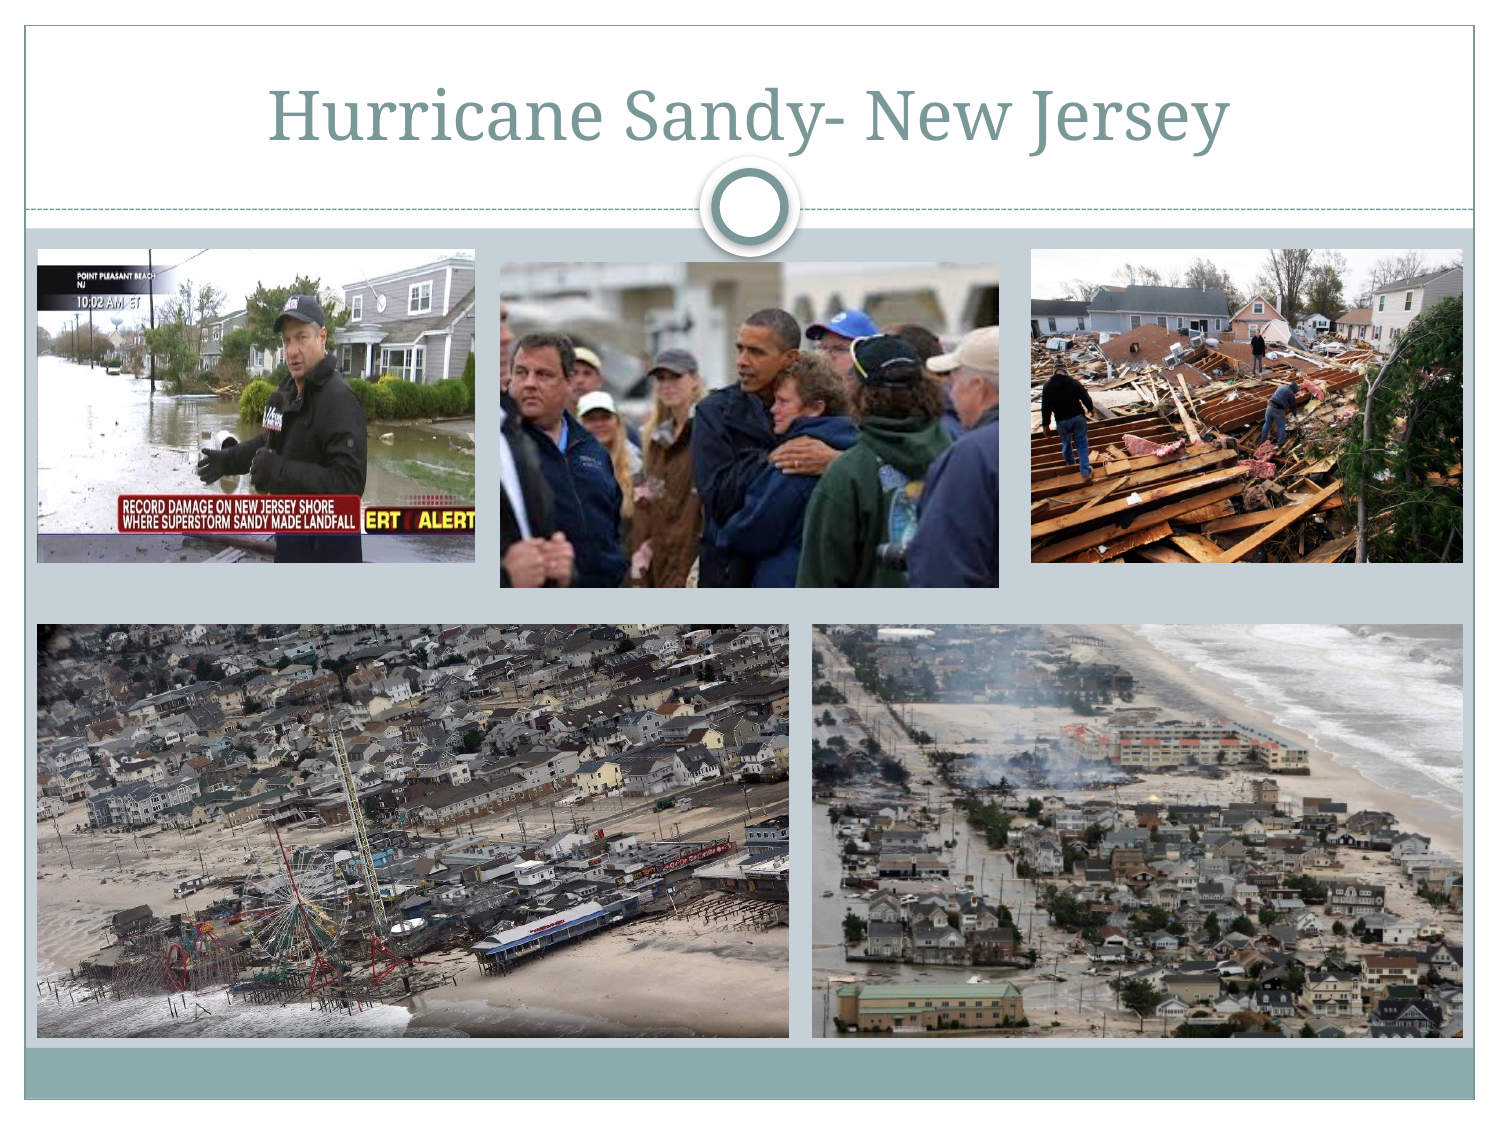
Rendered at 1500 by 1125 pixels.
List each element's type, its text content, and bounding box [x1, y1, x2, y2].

picture [37, 624, 790, 1038]
picture [499, 262, 999, 588]
picture [1031, 249, 1463, 563]
title Hurricane Sandy- New Jersey [49, 37, 1450, 162]
picture [812, 624, 1463, 1039]
picture [37, 249, 476, 563]
